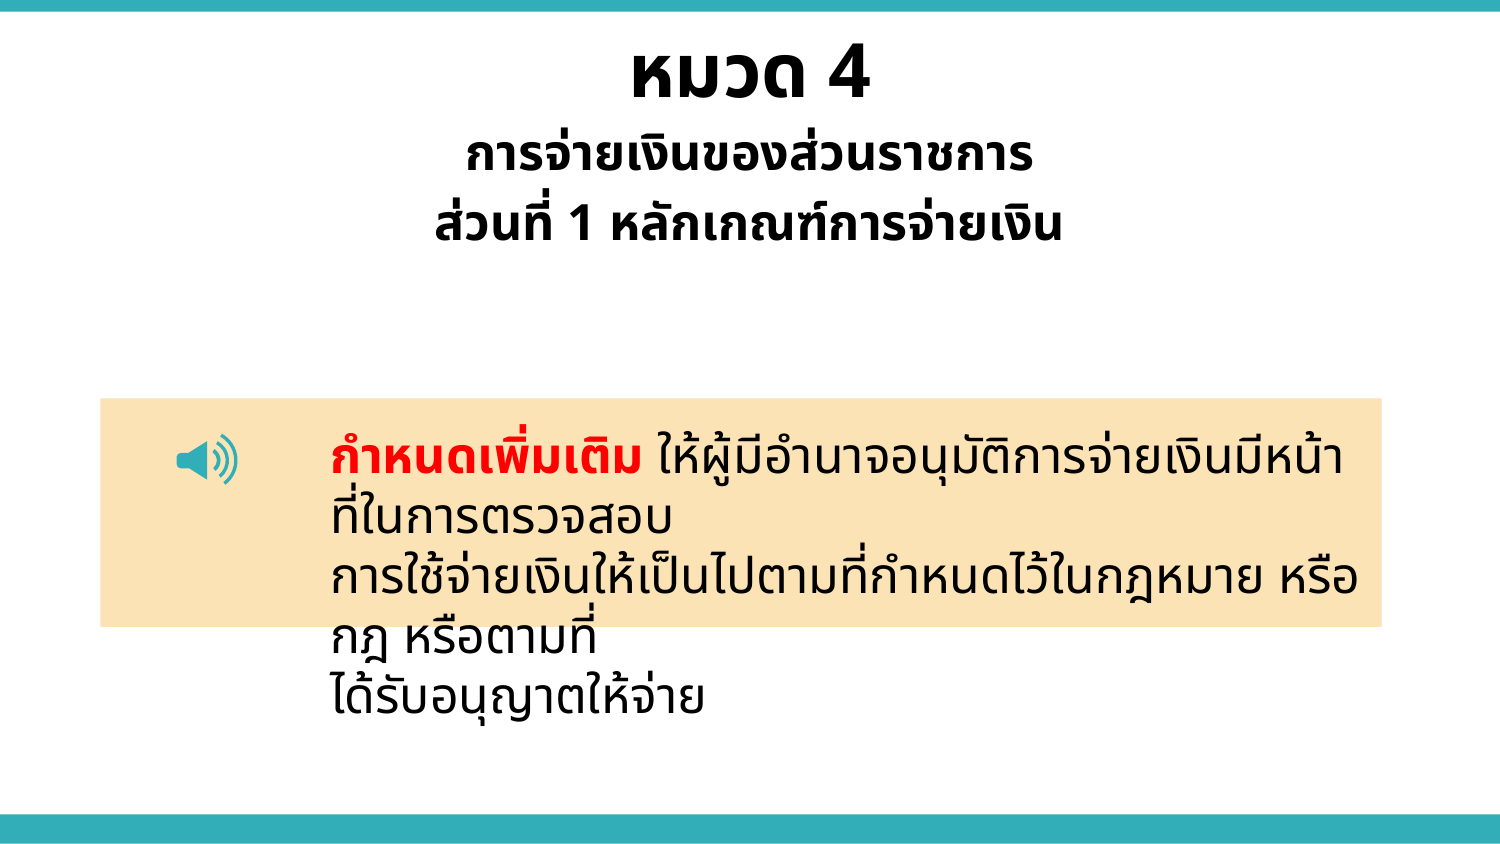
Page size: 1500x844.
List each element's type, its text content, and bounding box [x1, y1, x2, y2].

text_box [186, 246, 1373, 612]
text_box การจ่ายเงินของส่วนราชการ ส่วนที่ 1 หลักเกณฑ์การจ่ายเงิน [0, 138, 1500, 233]
text_box หมวด 4 [0, 20, 1500, 115]
text_box [176, 452, 181, 469]
text_box [100, 398, 1382, 627]
